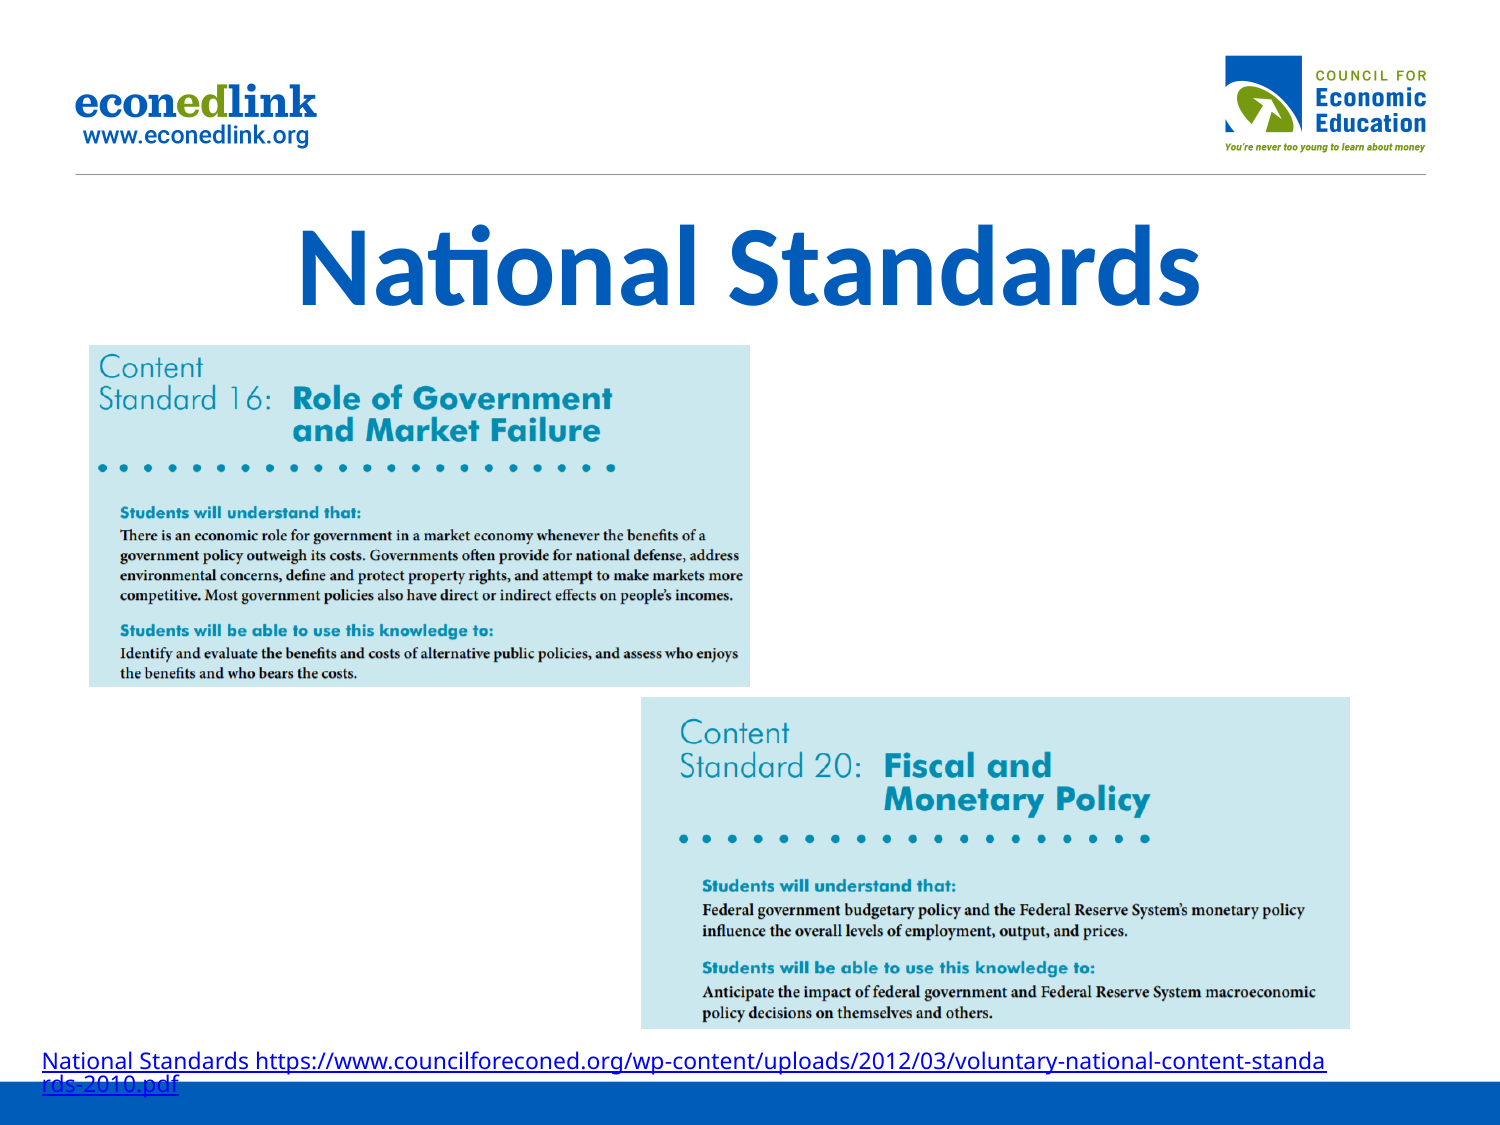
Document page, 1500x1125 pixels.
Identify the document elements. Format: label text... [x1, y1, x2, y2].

text_box National Standards https://www.councilforeconed.org/wp-content/uploads/2012/03/voluntary-national-content-standards-2010.pdf [27, 1039, 1350, 1086]
title National Standards [74, 175, 1426, 364]
picture [0, 0, 1500, 1125]
